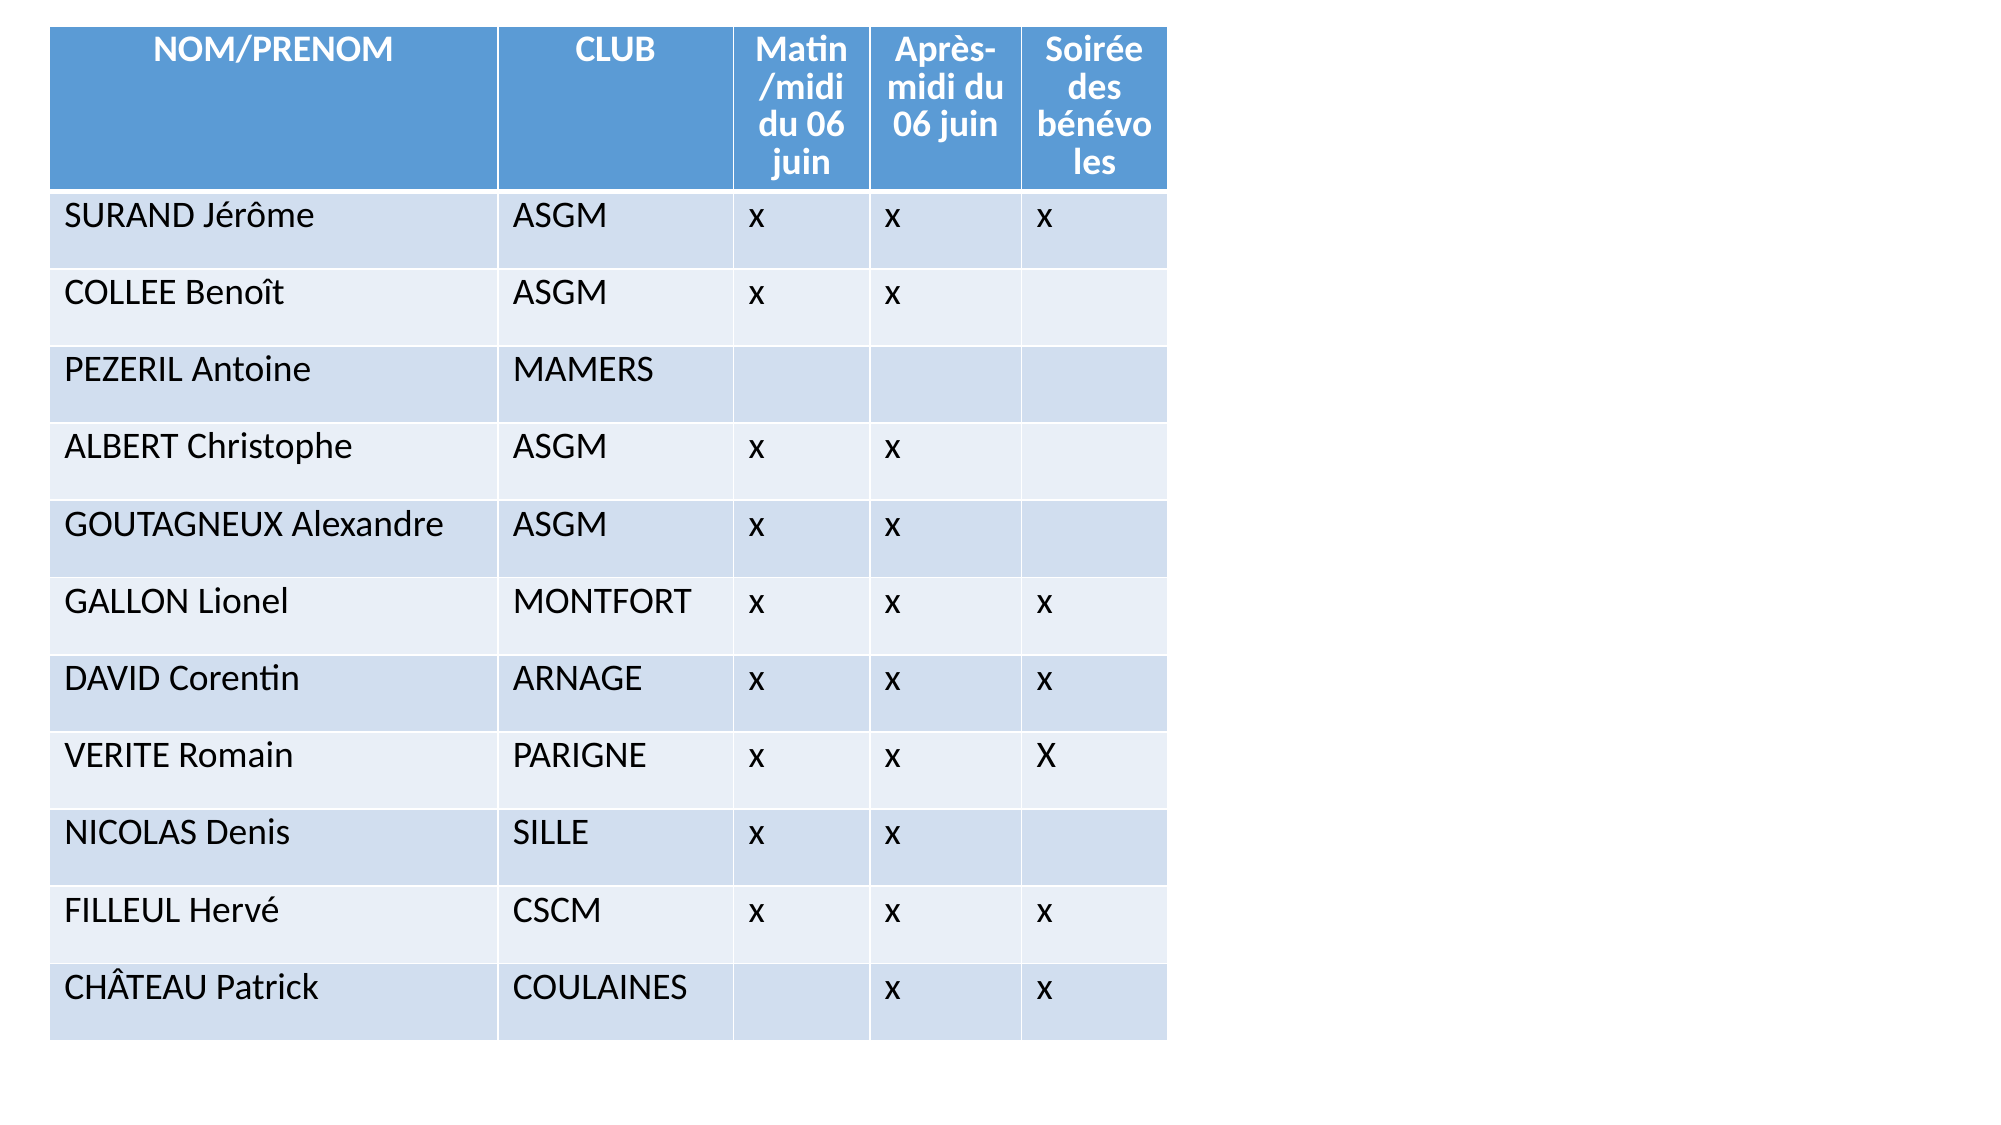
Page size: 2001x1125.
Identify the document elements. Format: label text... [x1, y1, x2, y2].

table_cell PEZERIL Antoine [50, 347, 497, 422]
table_cell x [871, 887, 1021, 963]
table_cell [734, 964, 869, 1040]
table_cell ARNAGE [499, 656, 733, 731]
table_cell x [871, 194, 1021, 268]
table_cell DAVID Corentin [50, 656, 497, 731]
table_cell [734, 347, 869, 422]
table_cell GALLON Lionel [50, 578, 497, 654]
table_cell x [871, 656, 1021, 731]
table_cell MAMERS [499, 347, 733, 422]
table_cell x [871, 733, 1021, 808]
table_cell CHÂTEAU Patrick [50, 964, 497, 1040]
table_cell ASGM [499, 501, 733, 577]
table_cell VERITE Romain [50, 733, 497, 808]
table_cell ASGM [499, 194, 733, 268]
table_header NOM/PRENOM [50, 27, 497, 189]
table_cell [1022, 270, 1167, 345]
table_cell PARIGNE [499, 733, 733, 808]
table_cell GOUTAGNEUX Alexandre [50, 501, 497, 577]
table_header CLUB [499, 27, 733, 189]
table_cell ASGM [499, 270, 733, 345]
table_cell x [734, 501, 869, 577]
table_cell x [734, 424, 869, 499]
table_header Soirée des bénévoles [1022, 27, 1167, 189]
table_cell NICOLAS Denis [50, 810, 497, 885]
table_cell x [871, 501, 1021, 577]
table_cell x [871, 810, 1021, 885]
table_cell x [734, 194, 869, 268]
table_cell MONTFORT [499, 578, 733, 654]
table_cell FILLEUL Hervé [50, 887, 497, 963]
table_cell COLLEE Benoît [50, 270, 497, 345]
table_cell x [1022, 656, 1167, 731]
table_cell [1022, 810, 1167, 885]
table_cell x [734, 810, 869, 885]
table_cell CSCM [499, 887, 733, 963]
table_cell [1022, 501, 1167, 577]
table_cell x [734, 270, 869, 345]
table_cell [1022, 347, 1167, 422]
table_cell x [871, 964, 1021, 1040]
table_cell x [1022, 887, 1167, 963]
table_cell x [734, 733, 869, 808]
table_cell x [1022, 194, 1167, 268]
table_cell x [871, 578, 1021, 654]
table_cell x [1022, 964, 1167, 1040]
table_cell [1022, 424, 1167, 499]
table_header Après-midi du 06 juin [871, 27, 1021, 189]
table_cell X [1022, 733, 1167, 808]
table_cell COULAINES [499, 964, 733, 1040]
table_cell x [871, 270, 1021, 345]
table_header Matin/midi du 06 juin [734, 27, 869, 189]
table_cell SILLE [499, 810, 733, 885]
table_cell x [871, 424, 1021, 499]
table_cell x [734, 887, 869, 963]
table_cell SURAND Jérôme [50, 194, 497, 268]
table_cell x [734, 656, 869, 731]
table_cell x [1022, 578, 1167, 654]
table_cell ALBERT Christophe [50, 424, 497, 499]
table_cell x [734, 578, 869, 654]
table_cell ASGM [499, 424, 733, 499]
table_cell [871, 347, 1021, 422]
